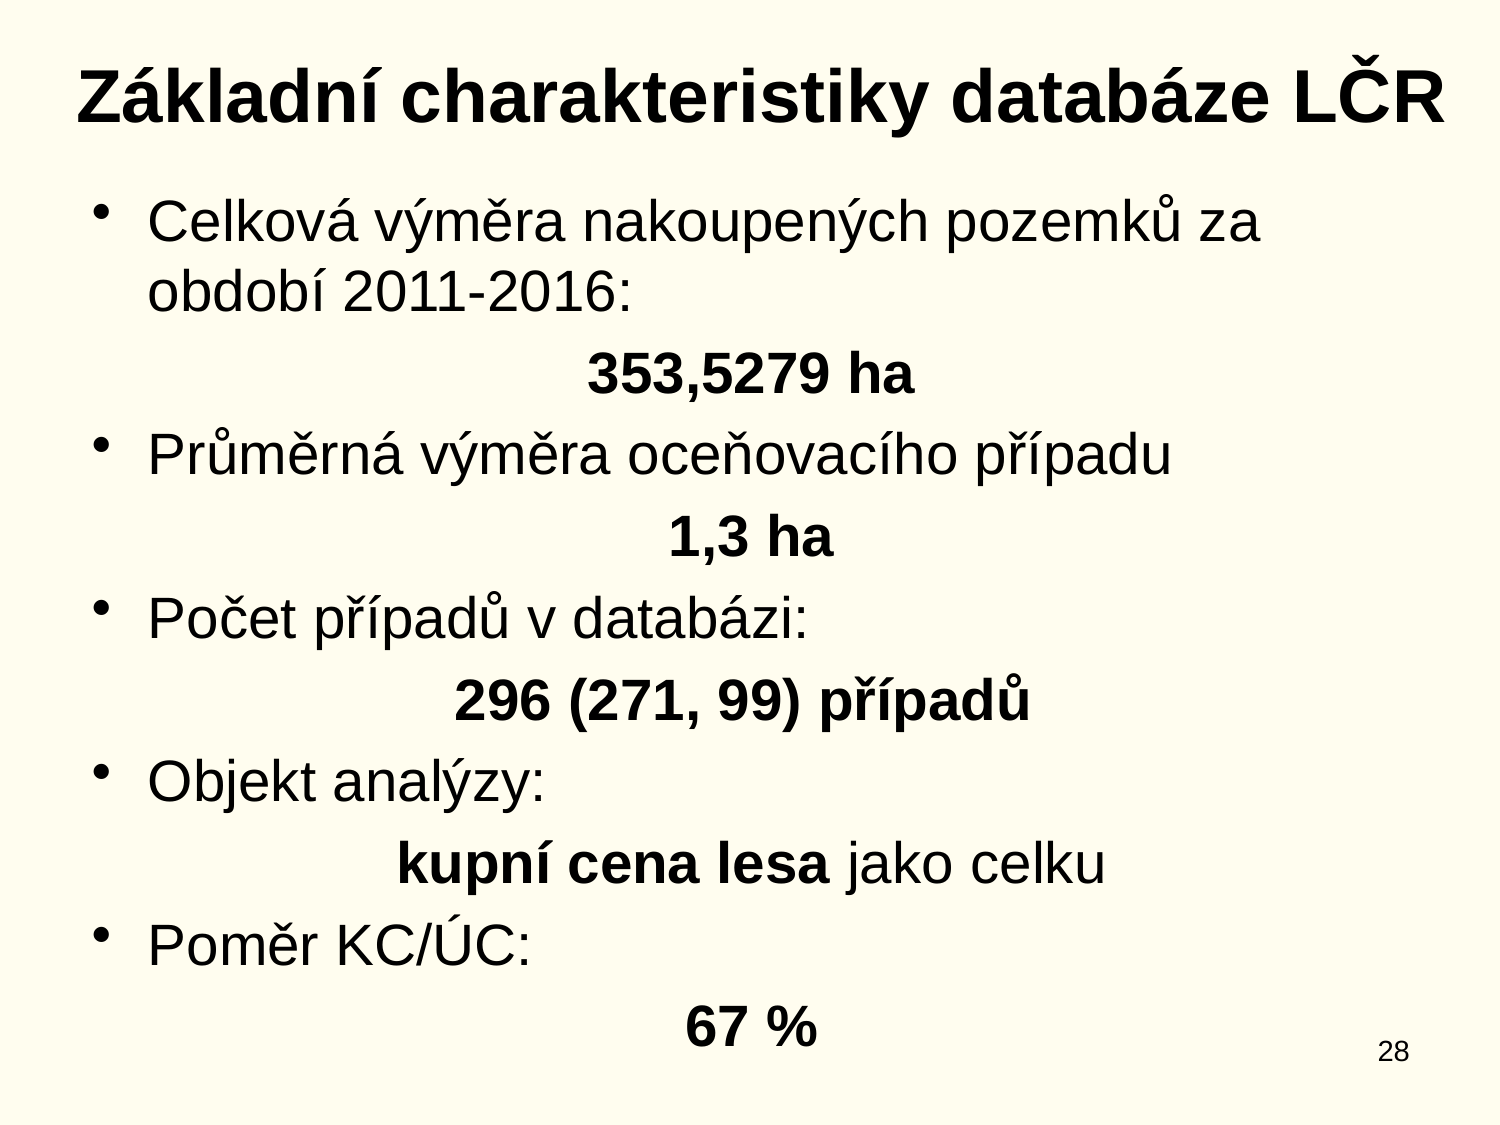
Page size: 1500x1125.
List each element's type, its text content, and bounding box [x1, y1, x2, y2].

slide_number 28 [1074, 1024, 1425, 1103]
title Základní charakteristiky databáze LČR [58, 44, 1466, 141]
list Celková výměra nakoupených pozemků za období 2011-2016: 353,5279 ha Průměrná výměra oceňovacího případu 1,3 ha Počet případů v databázi: 296 (271, 99) případů Objekt analýzy: kupní cena lesa jako celku Poměr KC/ÚC: 67 % [76, 175, 1427, 1091]
